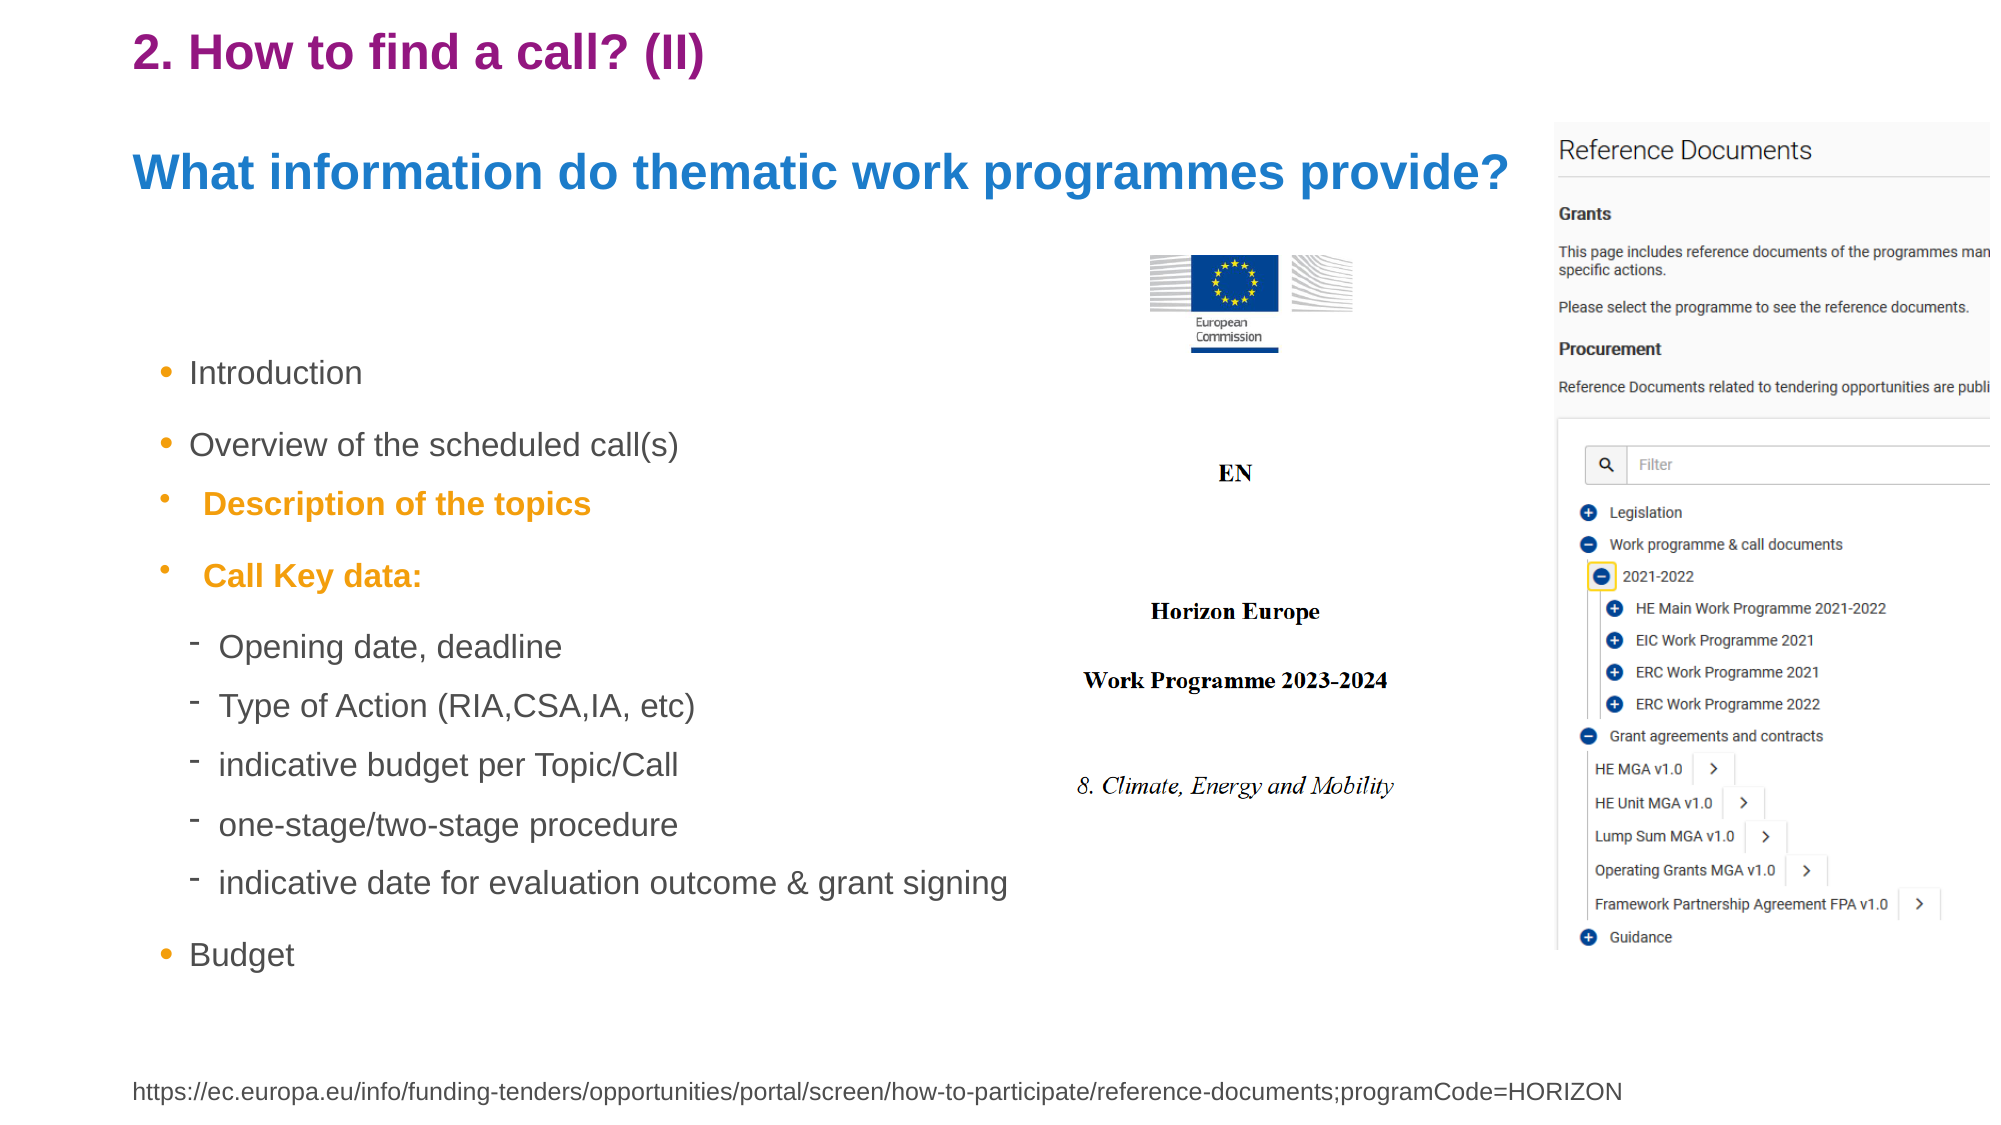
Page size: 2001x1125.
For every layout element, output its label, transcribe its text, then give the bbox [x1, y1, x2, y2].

picture [975, 255, 1453, 817]
picture [1554, 122, 1990, 950]
text_box 2. How to find a call? (II) What information do thematic work programmes provide? [117, 32, 1541, 127]
text_box Introduction Overview of the scheduled call(s) Description of the topics Call Key data: Opening date, deadline Type of Action (RIA,CSA,IA, etc) indicative budget per Topic/Call one-stage/two-stage procedure indicative date for evaluation outcome & grant signing Budget [144, 343, 1453, 999]
text_box https://ec.europa.eu/info/funding-tenders/opportunities/portal/screen/how-to-participate/reference-documents;programCode=HORIZON [117, 1068, 1760, 1114]
text_box International cooperation in Horizon Europe Work Programme 2021-2022 [299, 32, 1958, 183]
